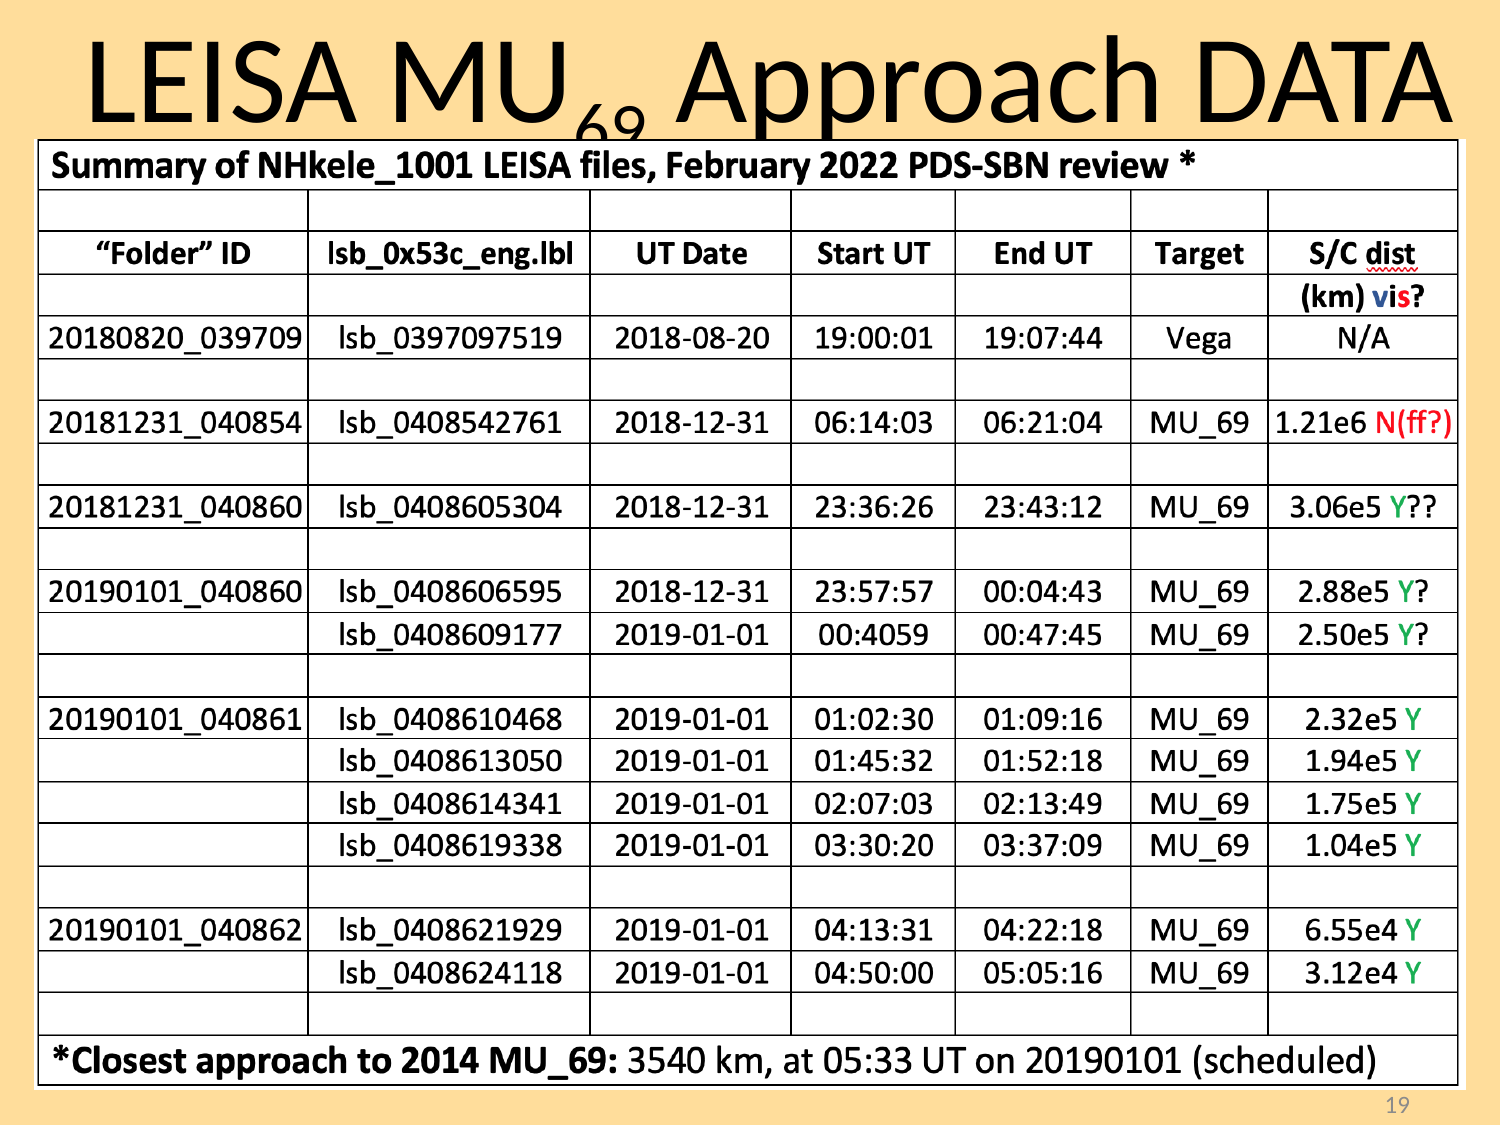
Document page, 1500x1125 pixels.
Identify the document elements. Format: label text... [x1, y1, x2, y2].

picture [34, 139, 1466, 1091]
slide_number 19 [1074, 1096, 1425, 1125]
list LEISA MU69 Approach DATA [0, 5, 1500, 125]
